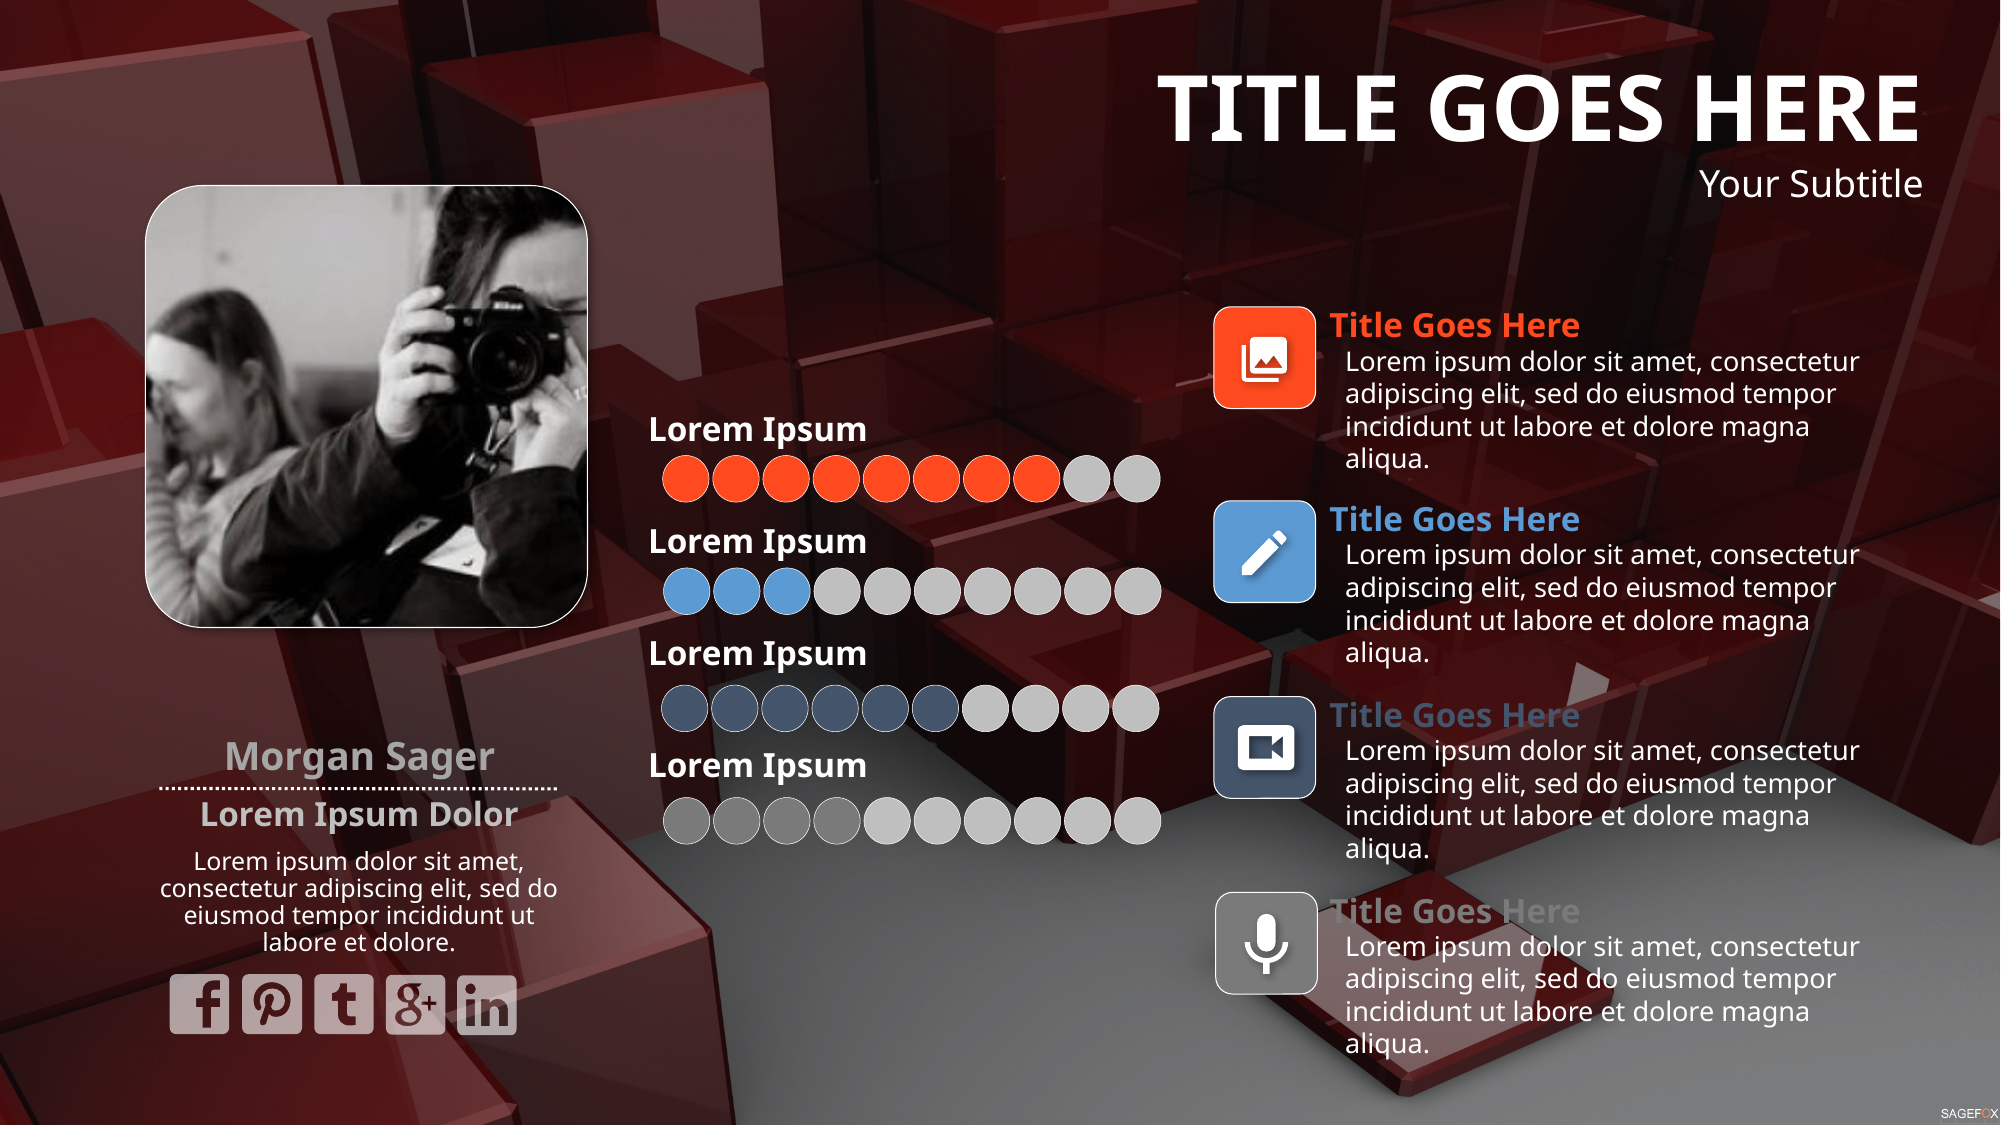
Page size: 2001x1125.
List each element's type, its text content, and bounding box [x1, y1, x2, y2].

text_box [661, 685, 1160, 732]
text_box Lorem Ipsum [633, 401, 883, 456]
list Lorem ipsum dolor sit amet, consectetur adipiscing elit, sed do eiusmod tempor incididunt ut labore et dolore. [159, 848, 560, 962]
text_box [169, 974, 517, 1036]
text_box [1345, 498, 1875, 637]
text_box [1345, 693, 1875, 833]
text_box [1213, 306, 1316, 409]
text_box Lorem Ipsum [633, 512, 883, 568]
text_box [662, 455, 1161, 503]
list Lorem Ipsum Dolor [184, 794, 535, 837]
picture [0, 0, 2001, 1125]
text_box Lorem Ipsum [633, 736, 883, 792]
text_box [1345, 889, 1875, 1028]
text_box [663, 567, 1162, 615]
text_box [1213, 500, 1316, 603]
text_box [1213, 696, 1316, 799]
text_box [1345, 304, 1875, 443]
text_box Lorem Ipsum [633, 624, 883, 680]
list Morgan Sager [184, 736, 535, 779]
text_box TITLE GOES HERE Your Subtitle [1035, 42, 1939, 212]
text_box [663, 797, 1161, 845]
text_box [1215, 892, 1318, 995]
